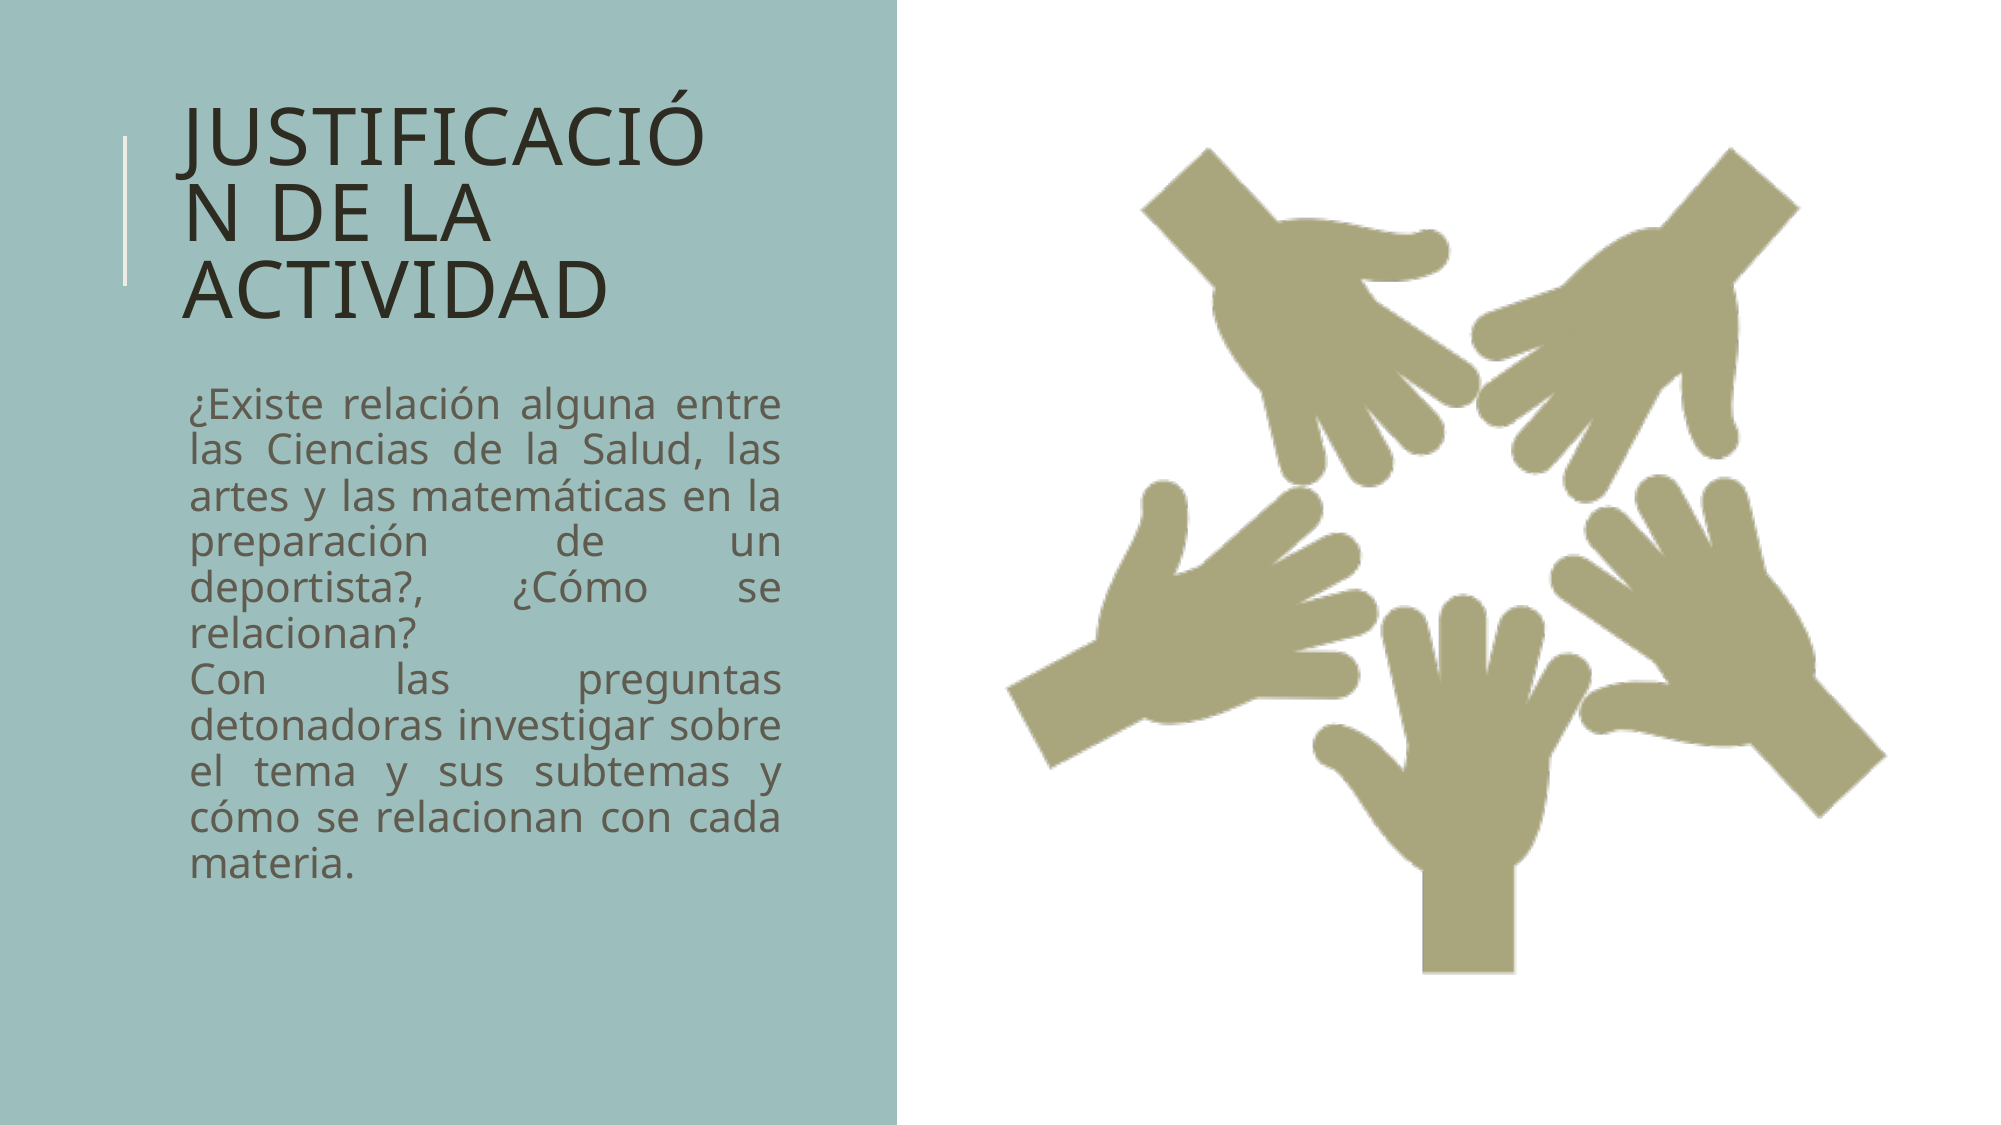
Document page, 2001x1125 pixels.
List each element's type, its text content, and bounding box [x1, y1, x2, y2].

list ¿Existe relación alguna entre las Ciencias de la Salud, las artes y las matemáticas en la preparación de un deportista?, ¿Cómo se relacionan? Con las preguntas detonadoras investigar sobre el tema y sus subtemas y cómo se relacionan con cada materia. [168, 375, 790, 1020]
picture [999, 114, 1896, 1011]
title Justificación de la actividad [168, 96, 788, 342]
text_box [0, 0, 898, 1125]
